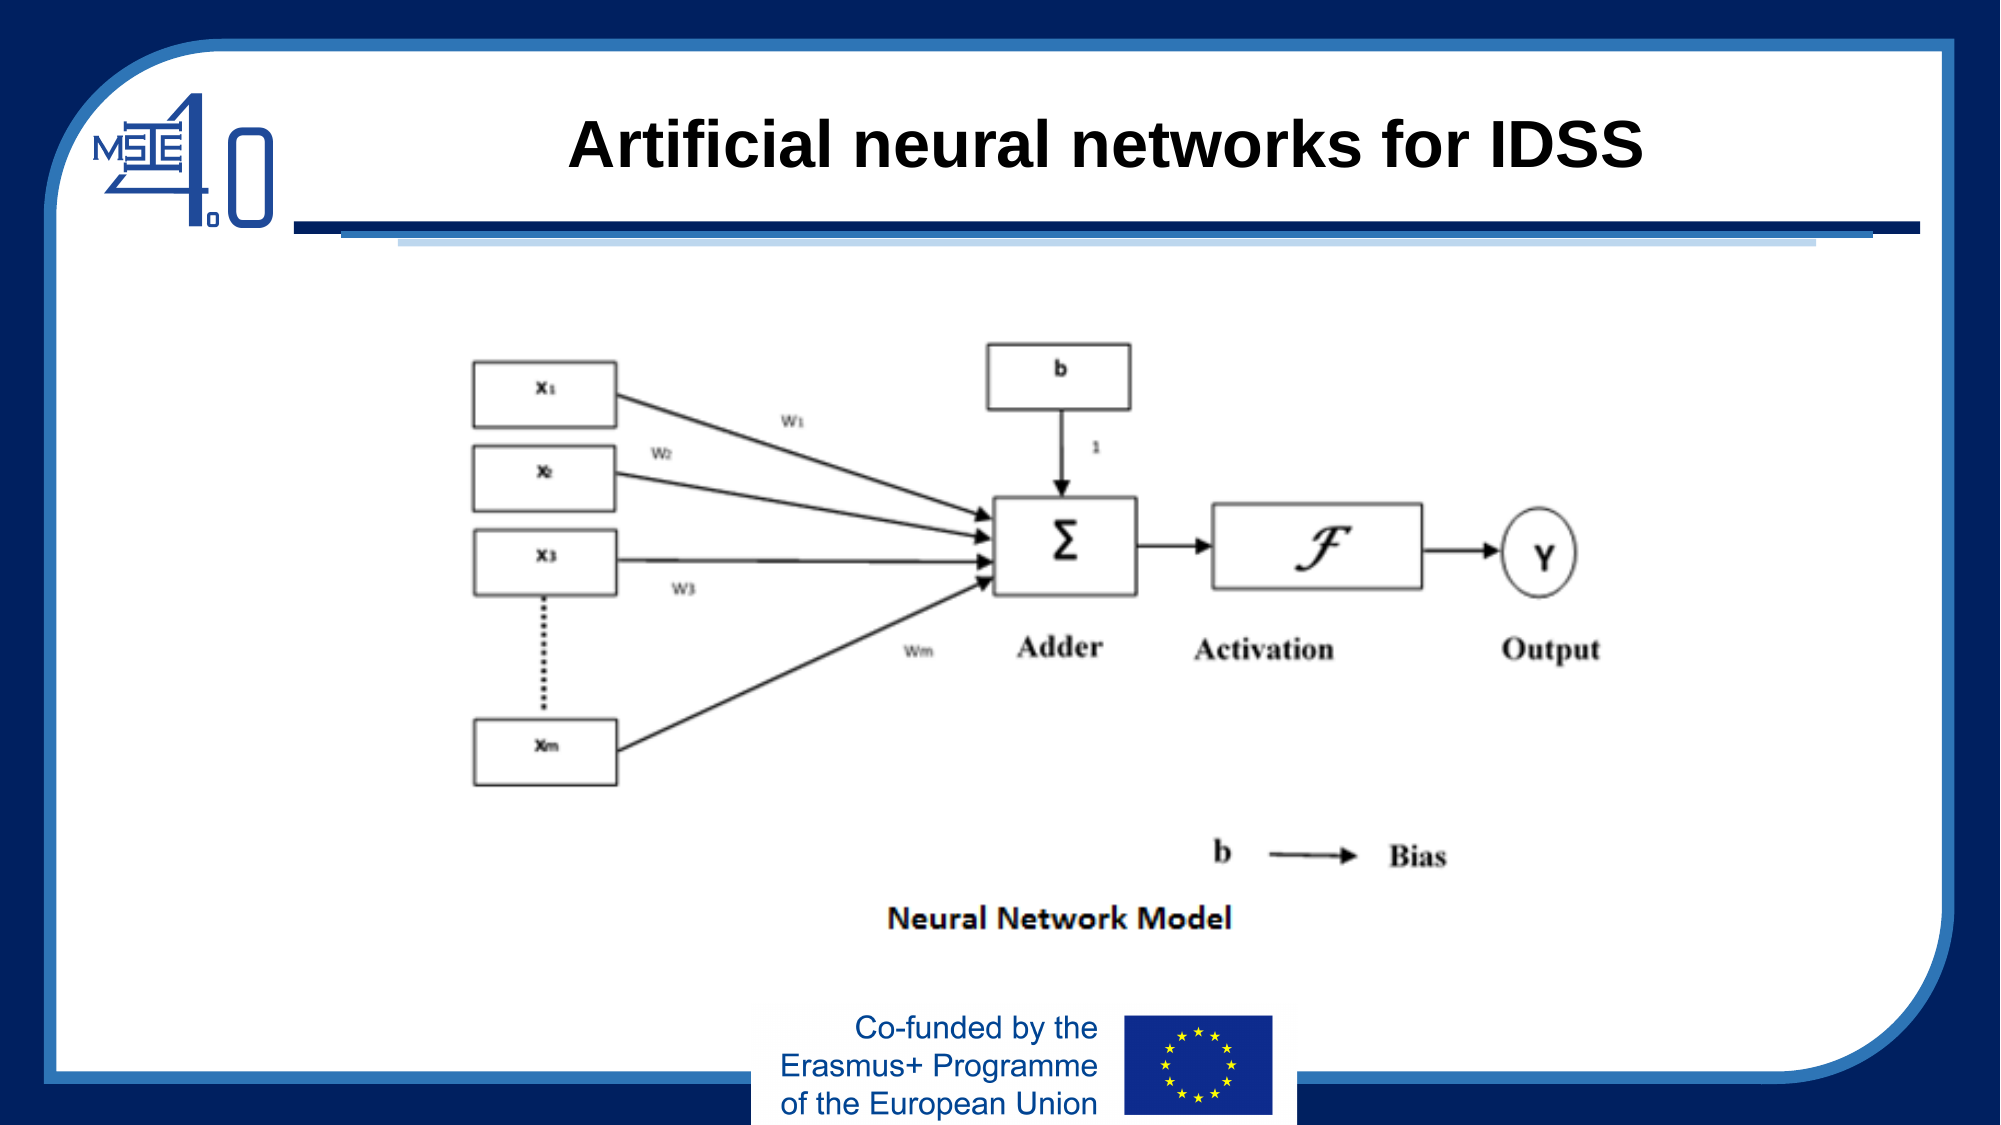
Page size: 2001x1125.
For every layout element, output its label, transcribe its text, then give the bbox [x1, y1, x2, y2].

picture [751, 1003, 1298, 1125]
picture [442, 268, 1638, 980]
title Artificial neural networks for IDSS [294, 73, 1921, 220]
